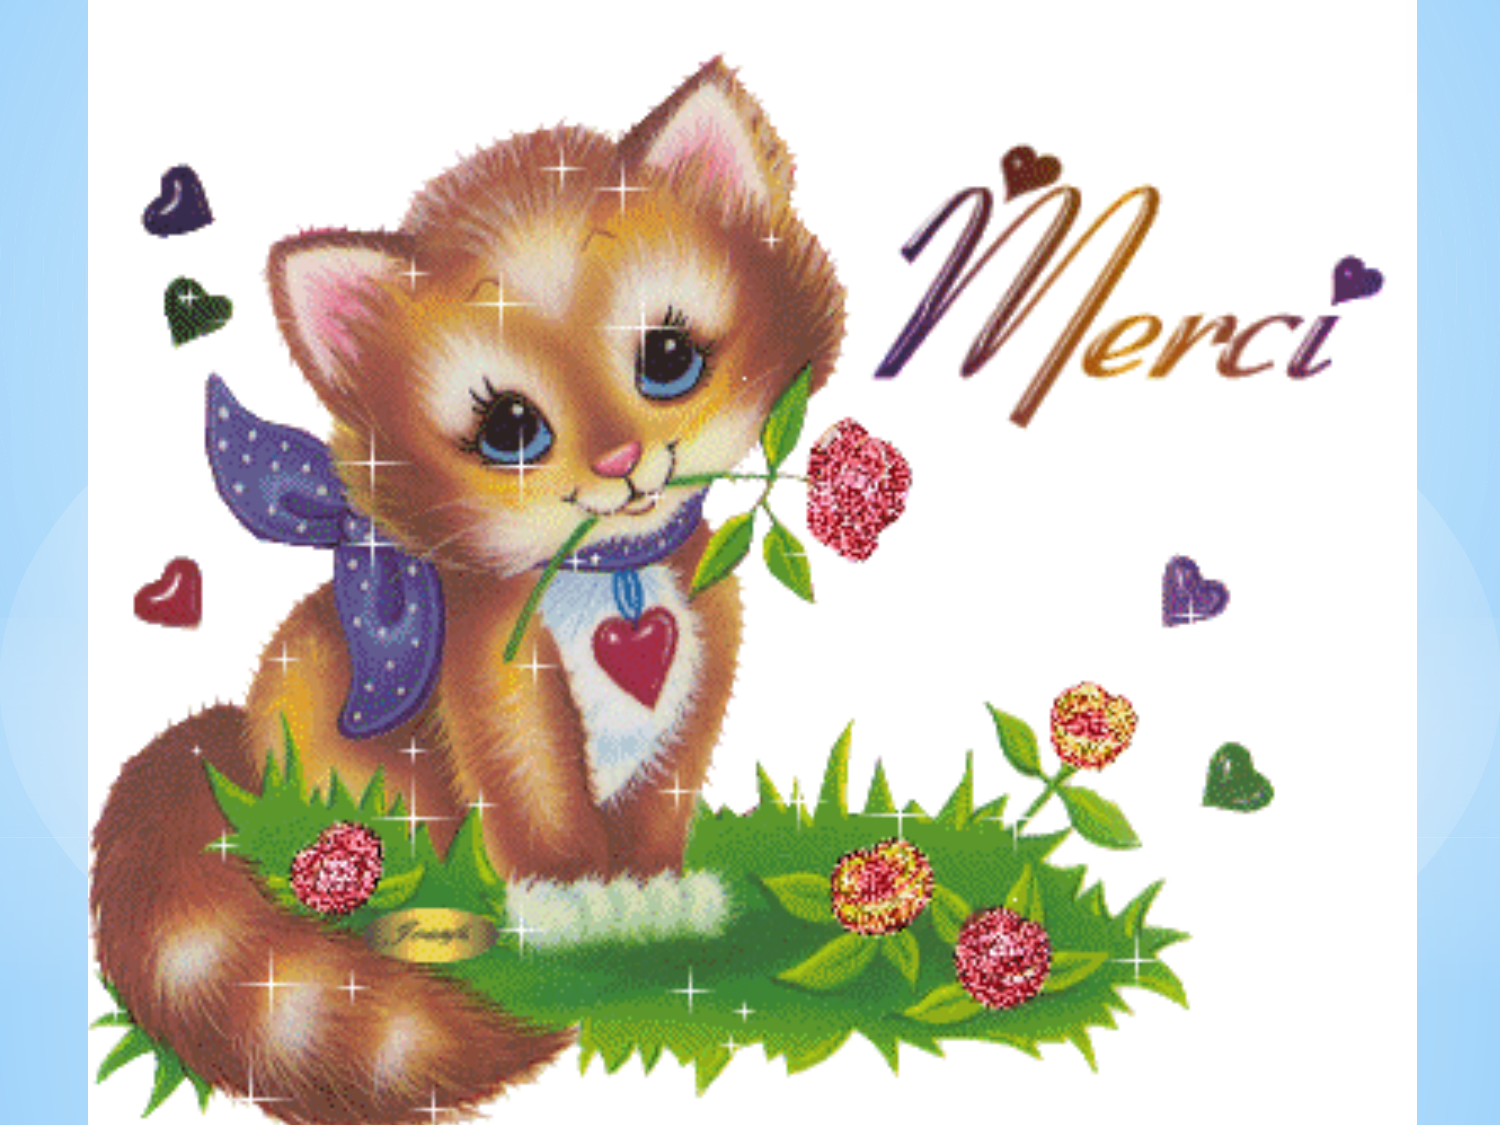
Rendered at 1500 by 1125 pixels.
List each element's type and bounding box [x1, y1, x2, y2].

picture [88, 0, 1417, 1125]
